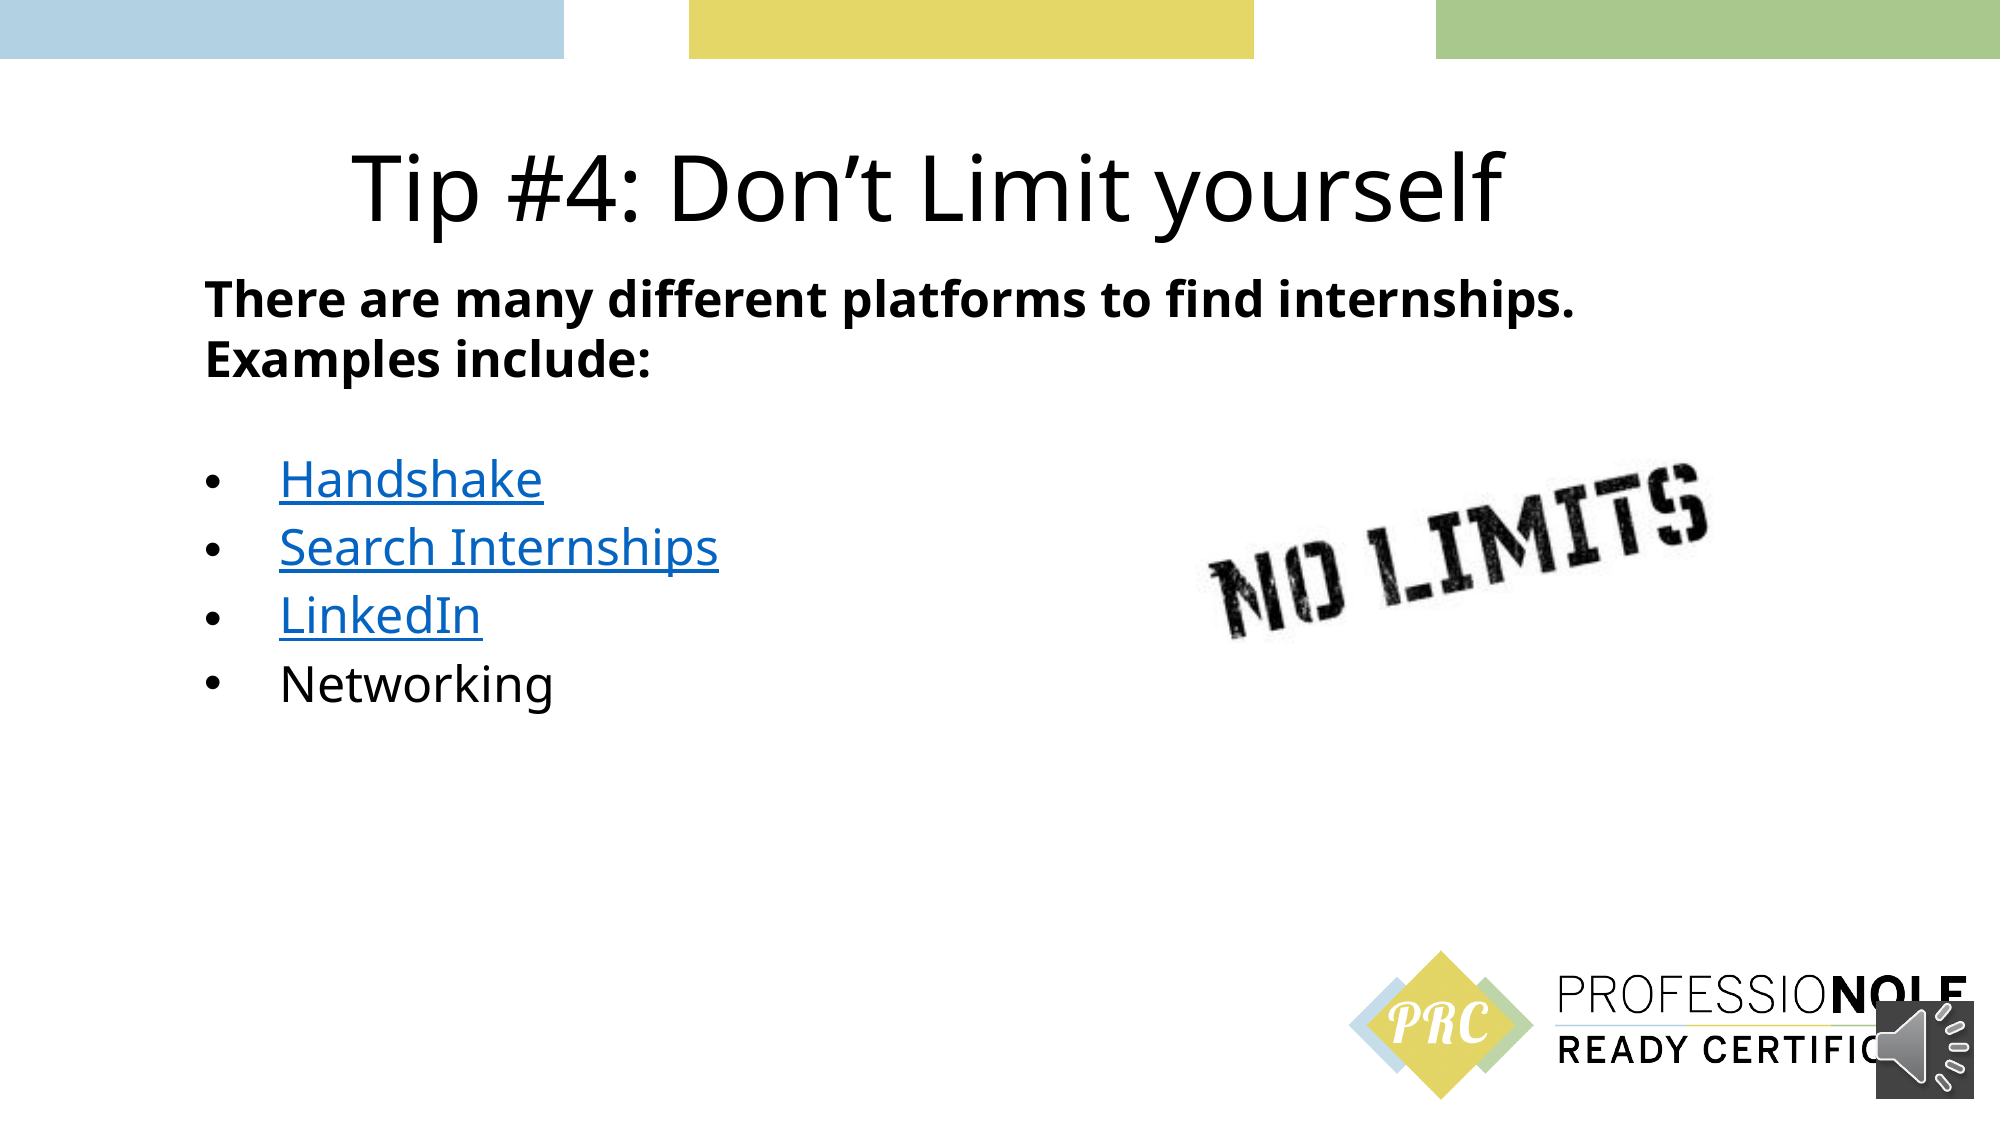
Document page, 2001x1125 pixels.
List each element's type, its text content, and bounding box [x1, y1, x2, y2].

text_box There are many different platforms to find internships. Examples include: Handshake Search Internships LinkedIn Networking [189, 259, 1838, 720]
text_box [0, 0, 564, 59]
title Tip #4: Don’t Limit yourself [65, 82, 1791, 301]
text_box [1436, 0, 2000, 59]
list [1348, 950, 1969, 1100]
picture [1180, 393, 1745, 727]
picture [1874, 999, 1975, 1100]
text_box [689, 0, 1254, 59]
